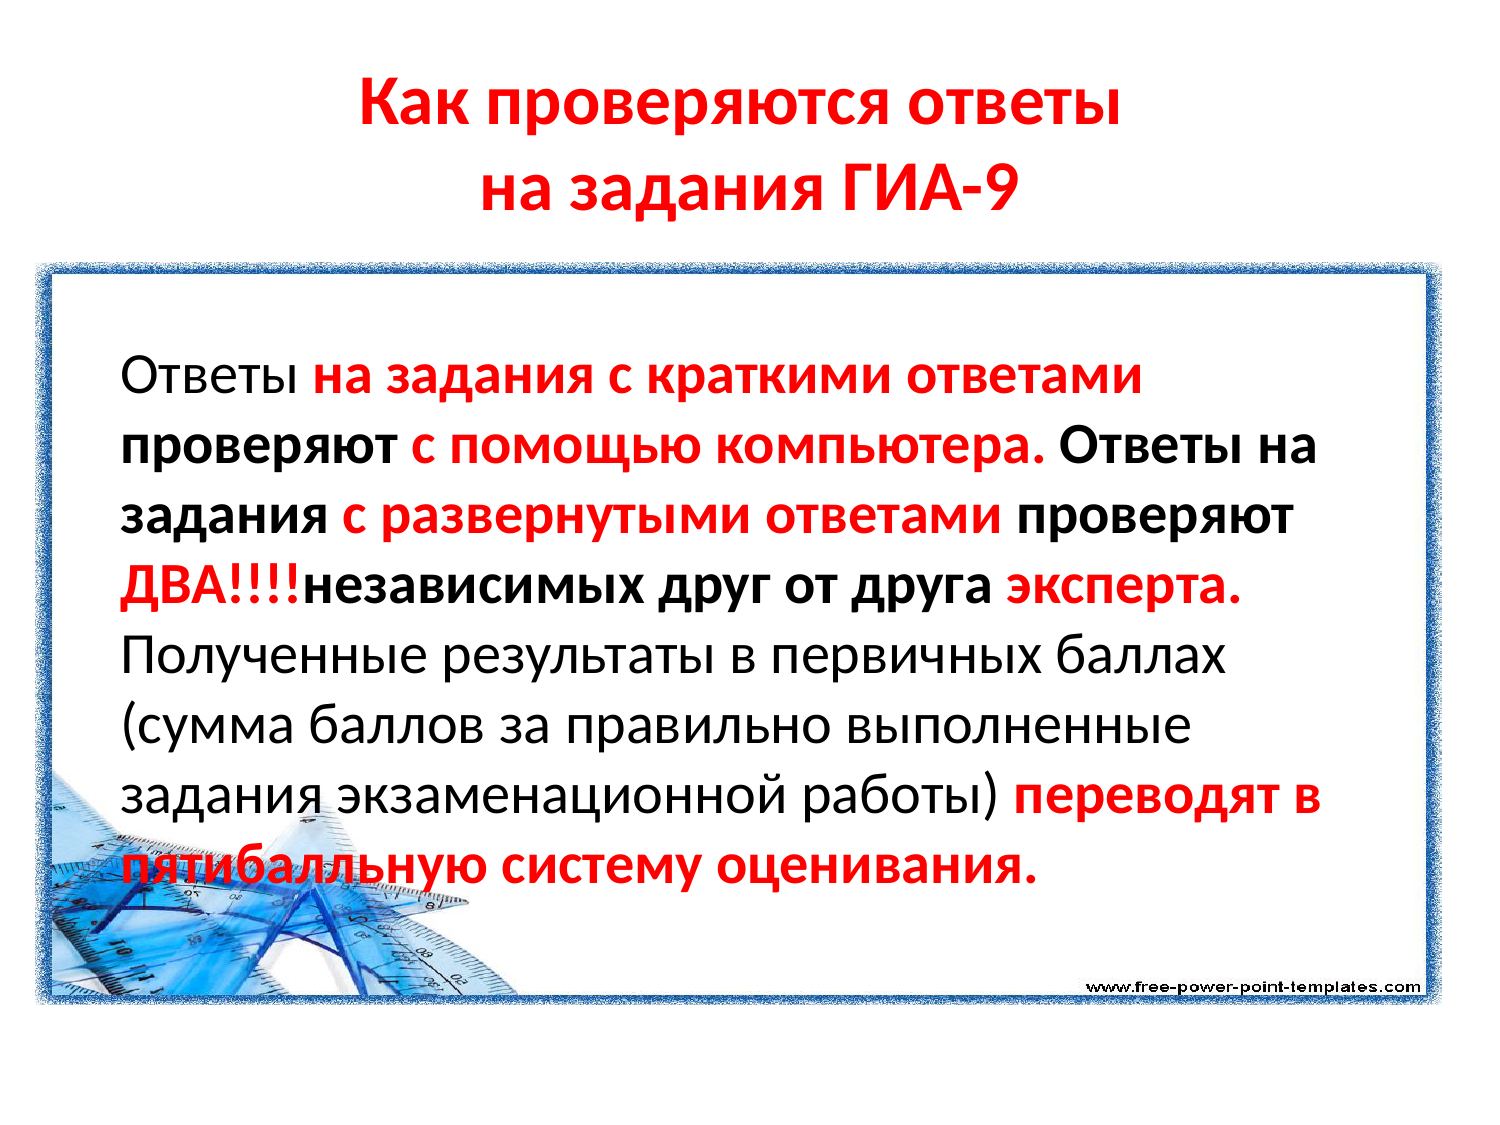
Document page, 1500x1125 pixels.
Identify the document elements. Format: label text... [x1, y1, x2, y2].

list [34, 262, 1442, 1006]
title Как проверяются ответы на задания ГИА-9 [75, 45, 1425, 233]
